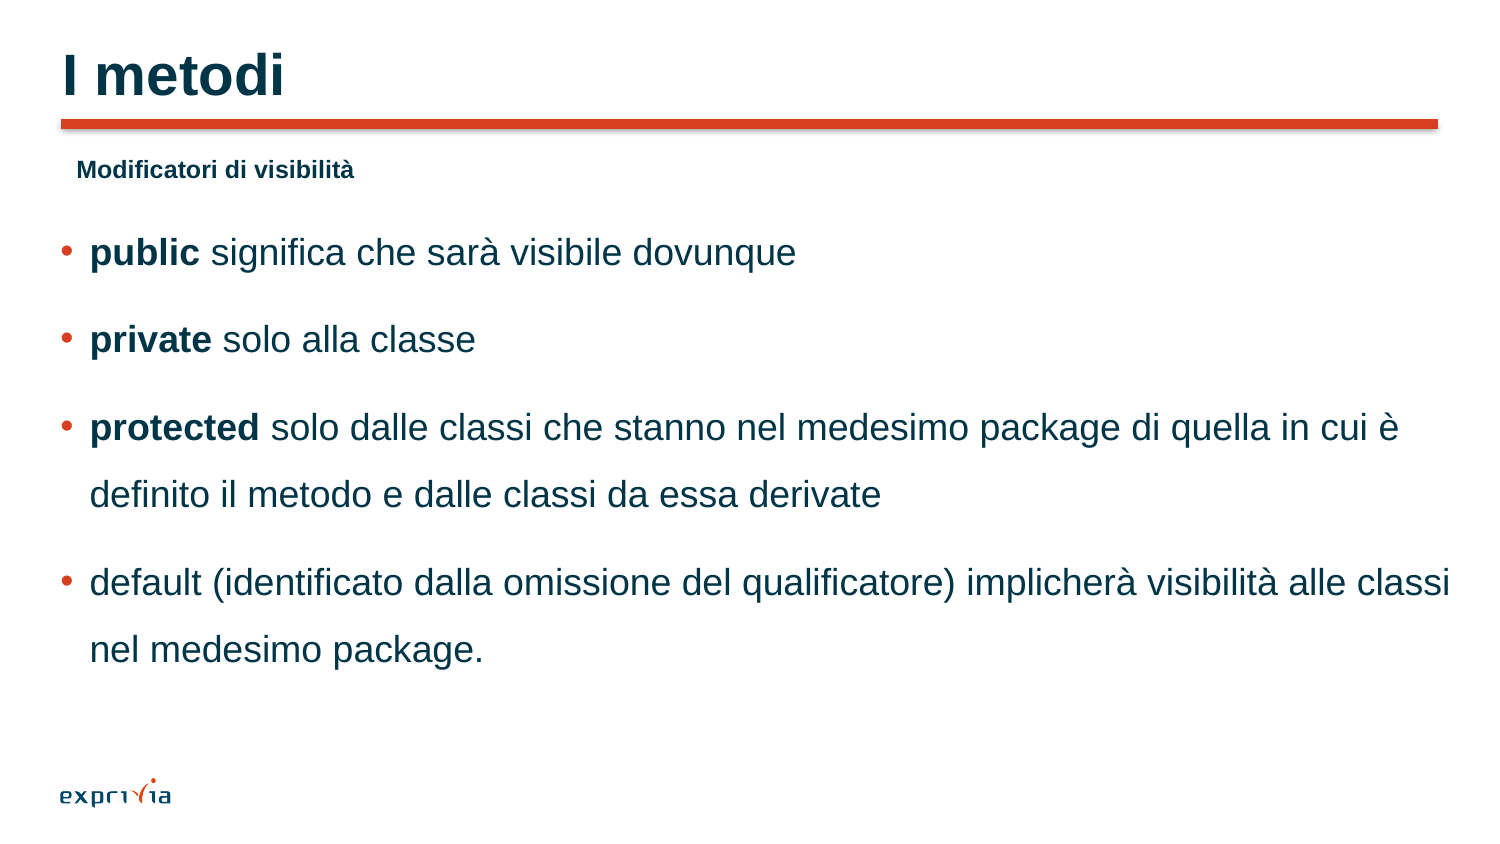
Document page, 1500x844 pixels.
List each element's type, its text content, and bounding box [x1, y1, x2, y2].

picture [60, 778, 179, 808]
list public significa che sarà visibile dovunque private solo alla classe protected solo dalle classi che stanno nel medesimo package di quella in cui è definito il metodo e dalle classi da essa derivate default (identificato dalla omissione del qualificatore) implicherà visibilità alle classi nel medesimo package. [60, 205, 1463, 756]
title I metodi [62, 36, 1438, 102]
text_box Modificatori di visibilità [61, 145, 1313, 191]
